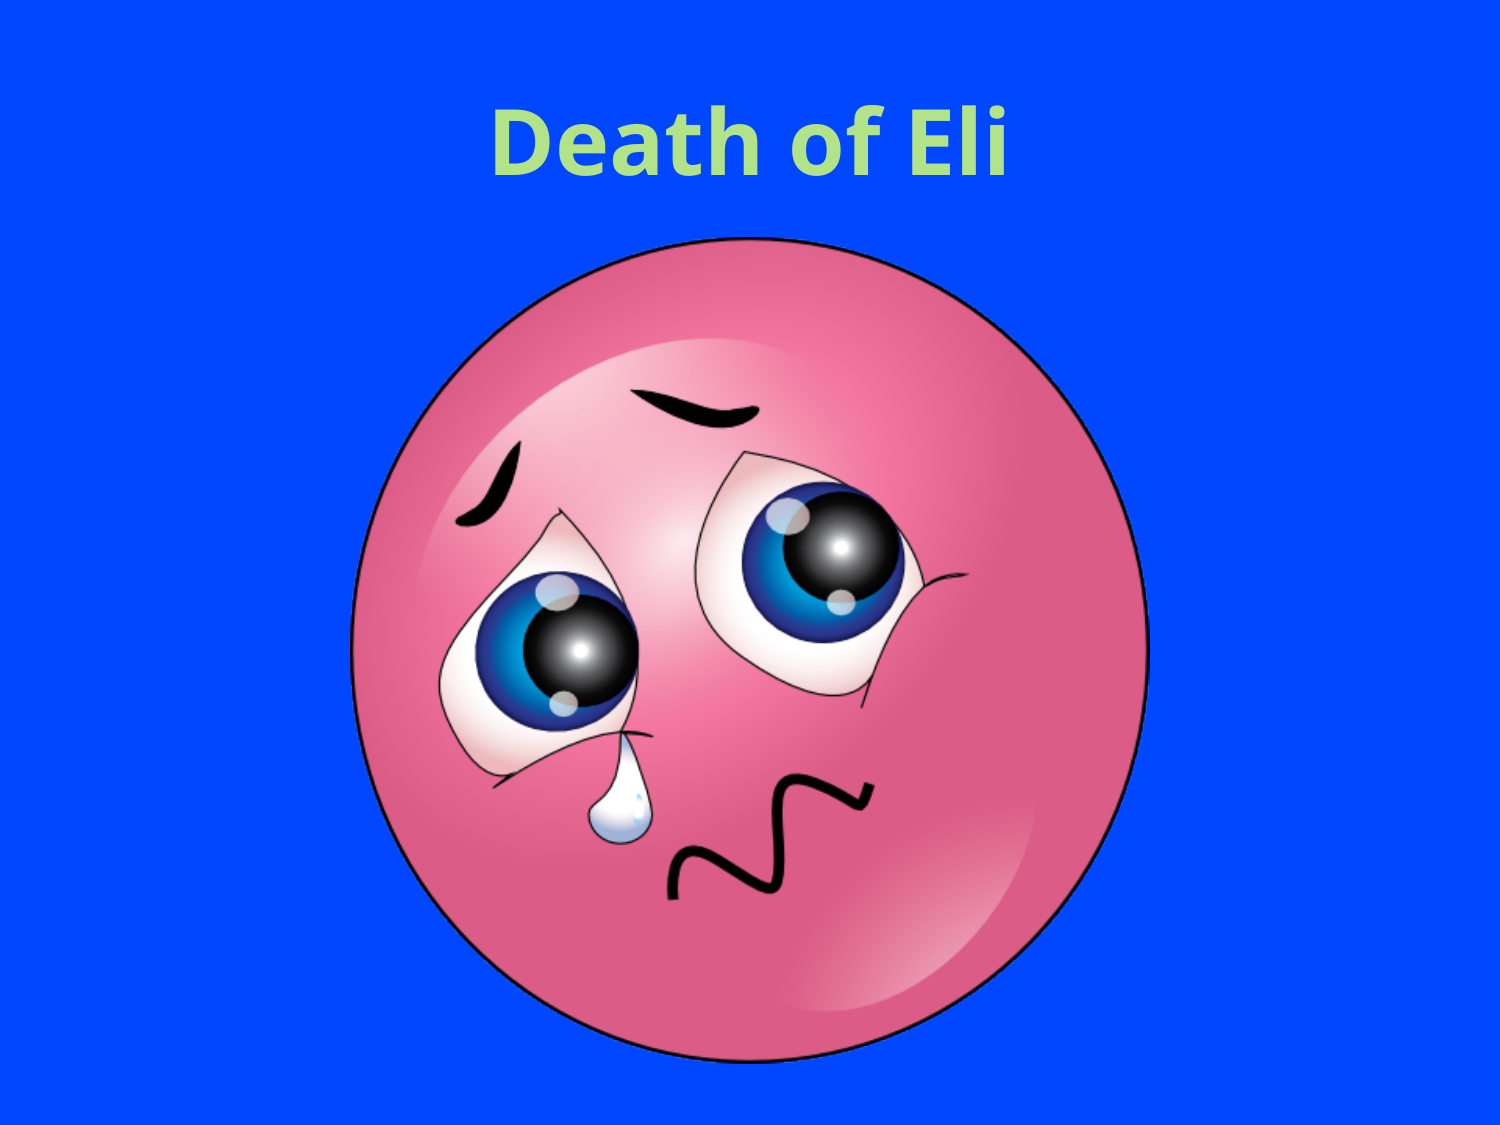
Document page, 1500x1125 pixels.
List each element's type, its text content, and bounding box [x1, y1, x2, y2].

picture [349, 237, 1151, 1065]
title Death of Eli [75, 45, 1425, 233]
